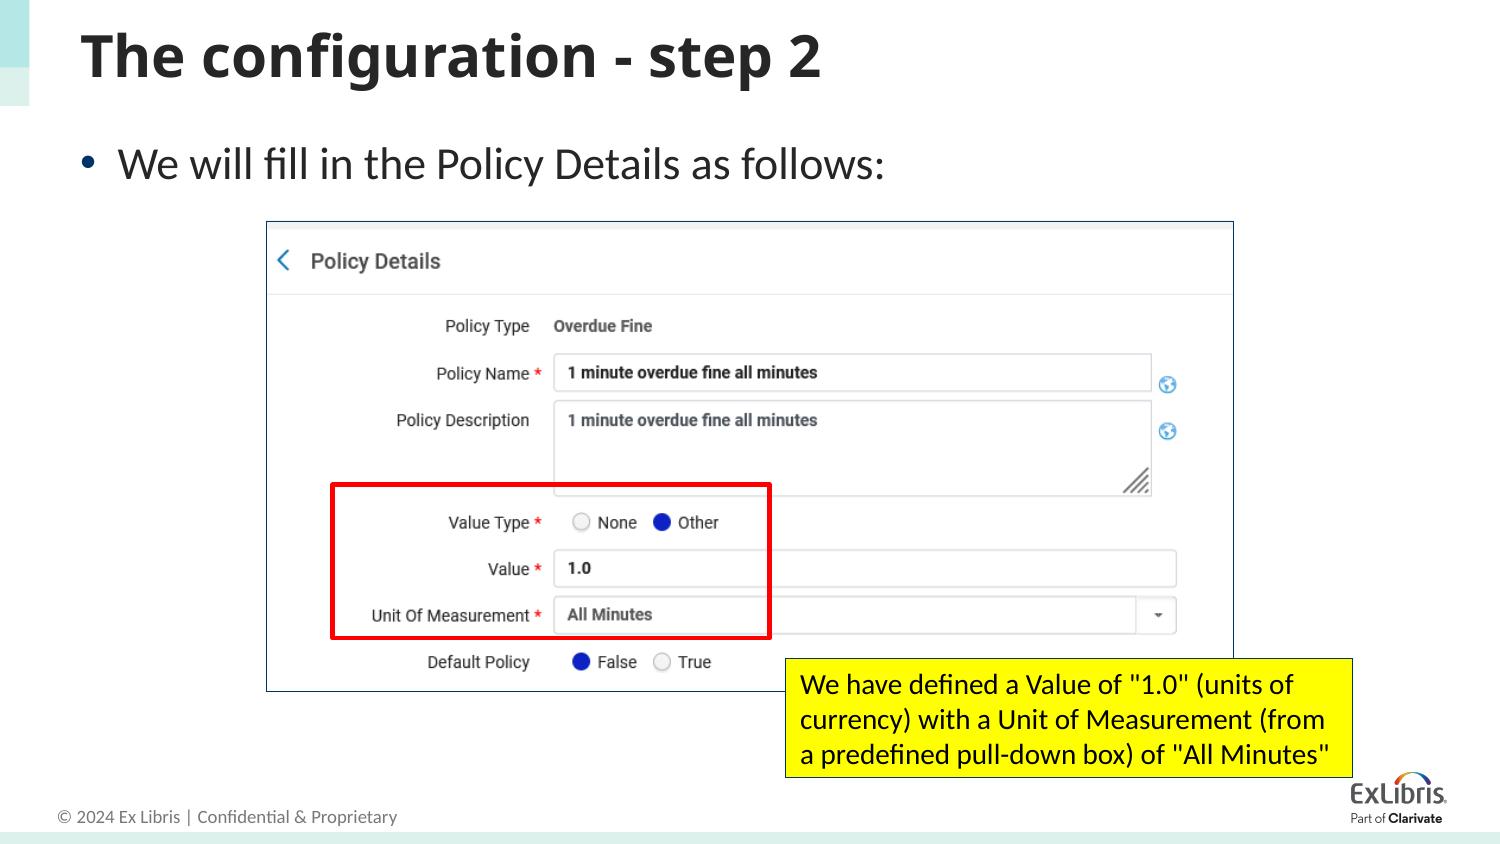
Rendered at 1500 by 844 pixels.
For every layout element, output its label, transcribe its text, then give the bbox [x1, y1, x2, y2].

picture [1351, 772, 1447, 823]
list We will fill in the Policy Details as follows: [64, 126, 1447, 257]
text_box We have defined a Value of "1.0" (units of currency) with a Unit of Measurement (from a predefined pull-down box) of "All Minutes" [785, 658, 1353, 778]
title The configuration - step 2 [64, 11, 1447, 107]
picture [265, 220, 1234, 692]
